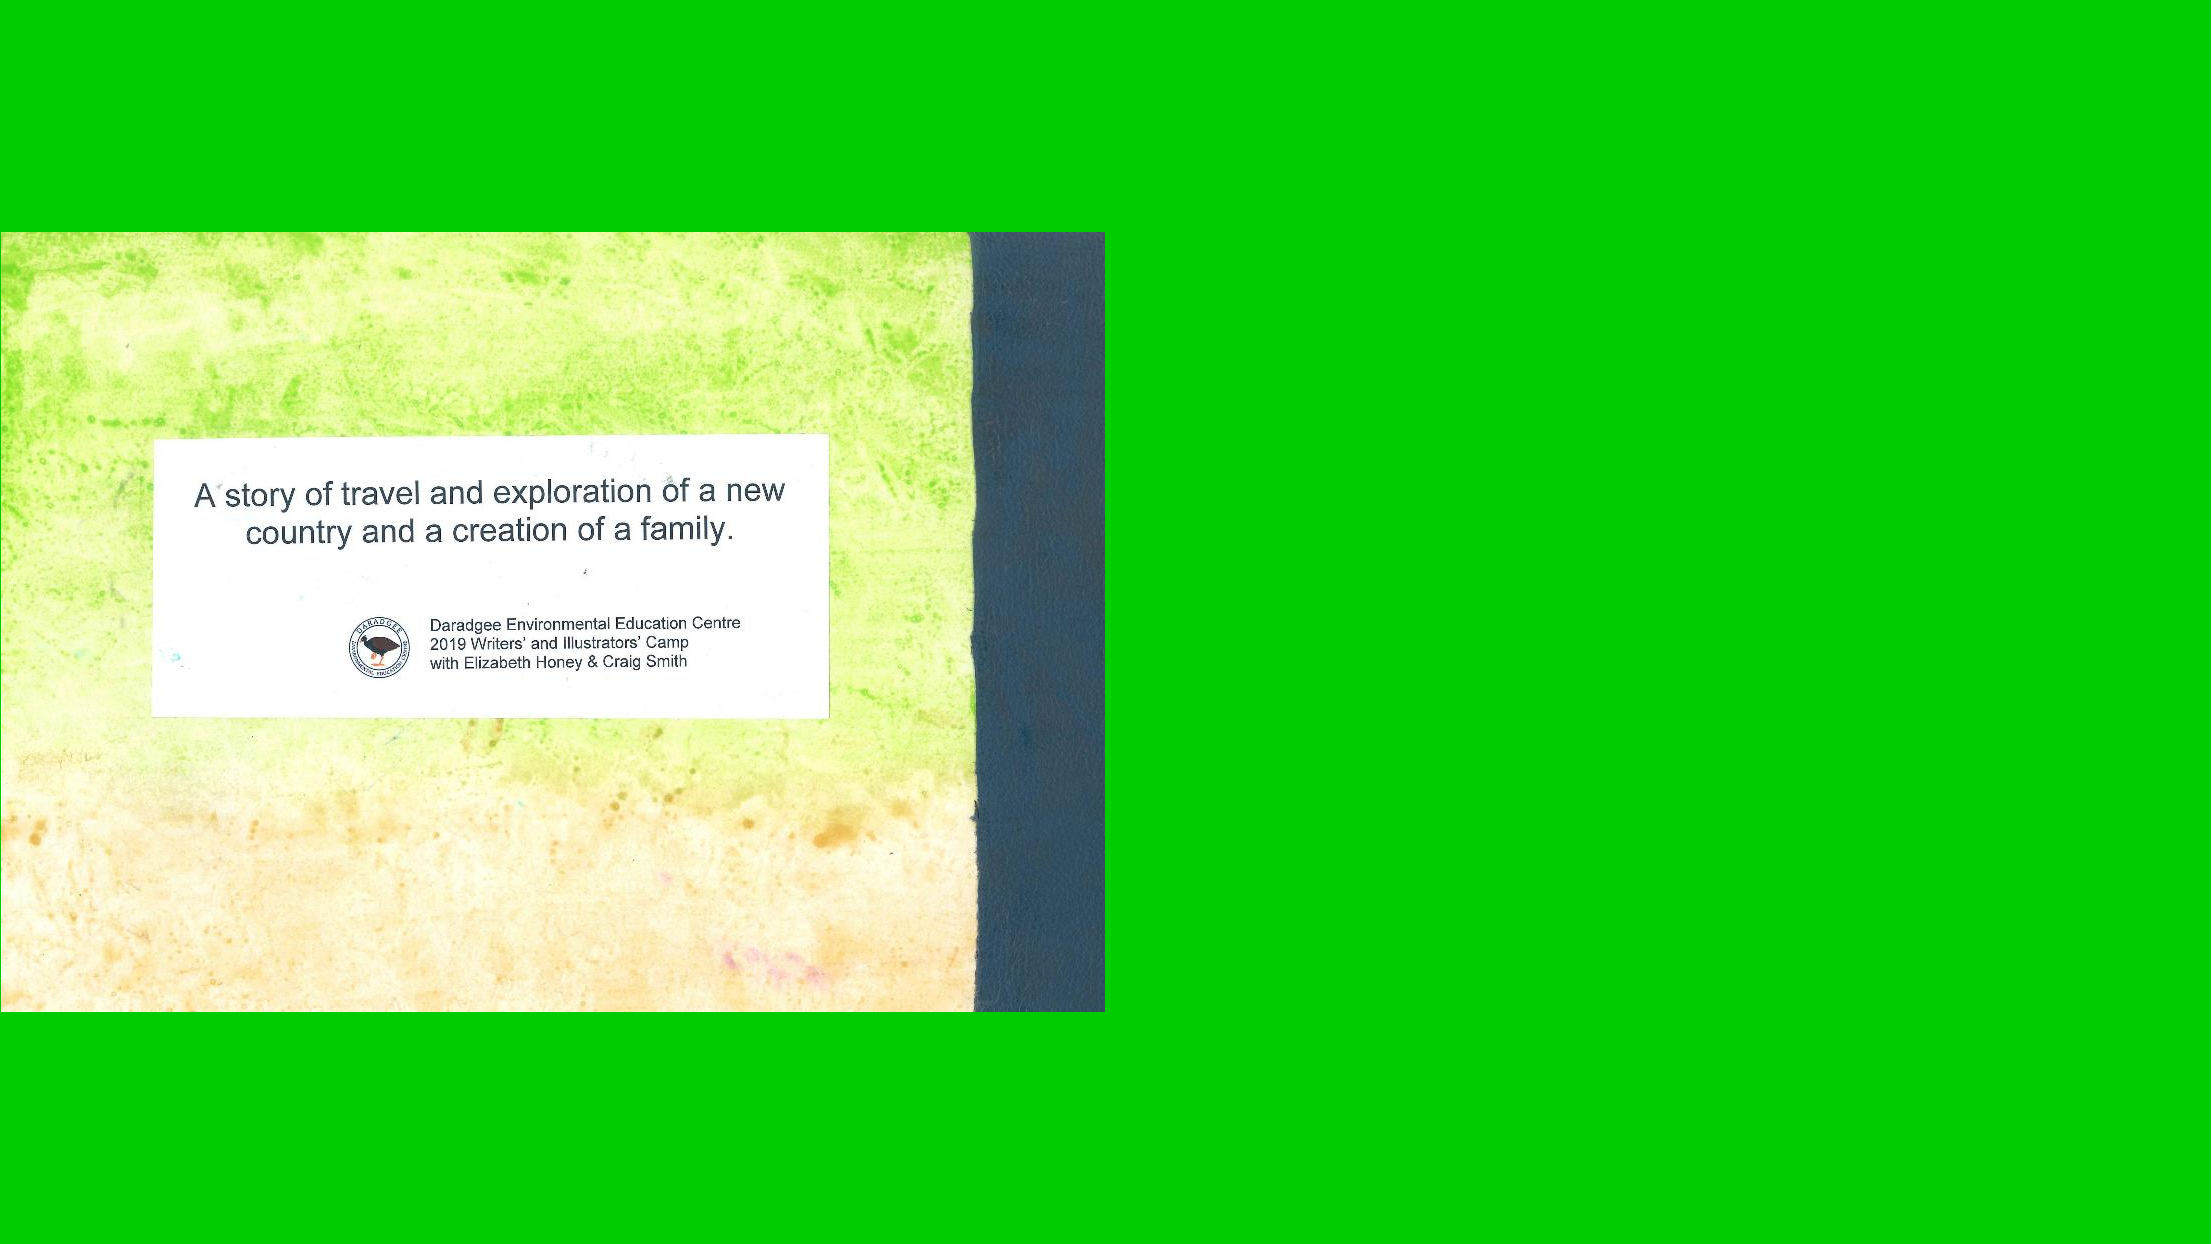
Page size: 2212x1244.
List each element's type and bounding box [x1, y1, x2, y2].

picture [1, 231, 1105, 1012]
